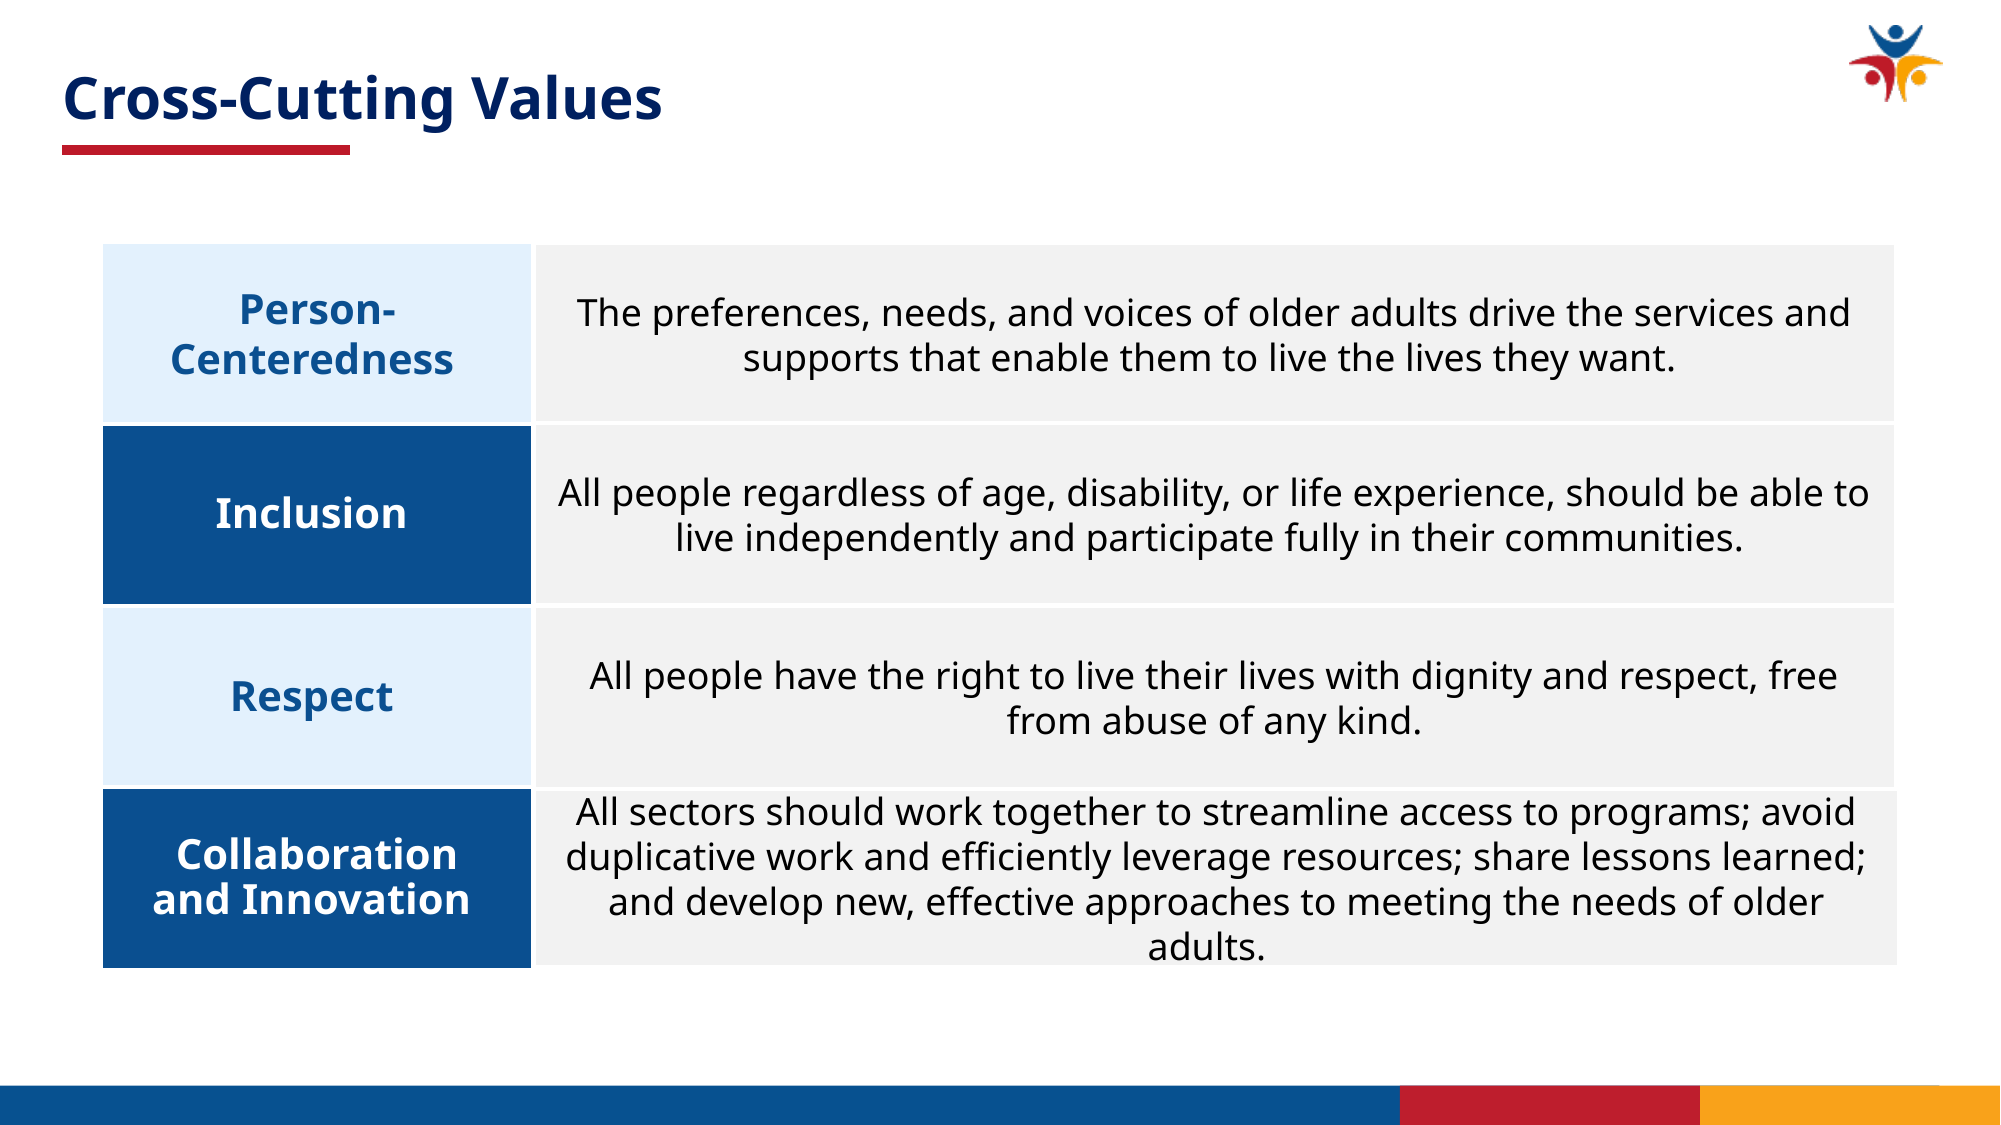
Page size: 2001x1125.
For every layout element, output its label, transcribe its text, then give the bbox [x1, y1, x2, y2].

title Cross-Cutting Values [47, 31, 1848, 170]
picture [1849, 25, 1943, 102]
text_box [100, 241, 1900, 971]
